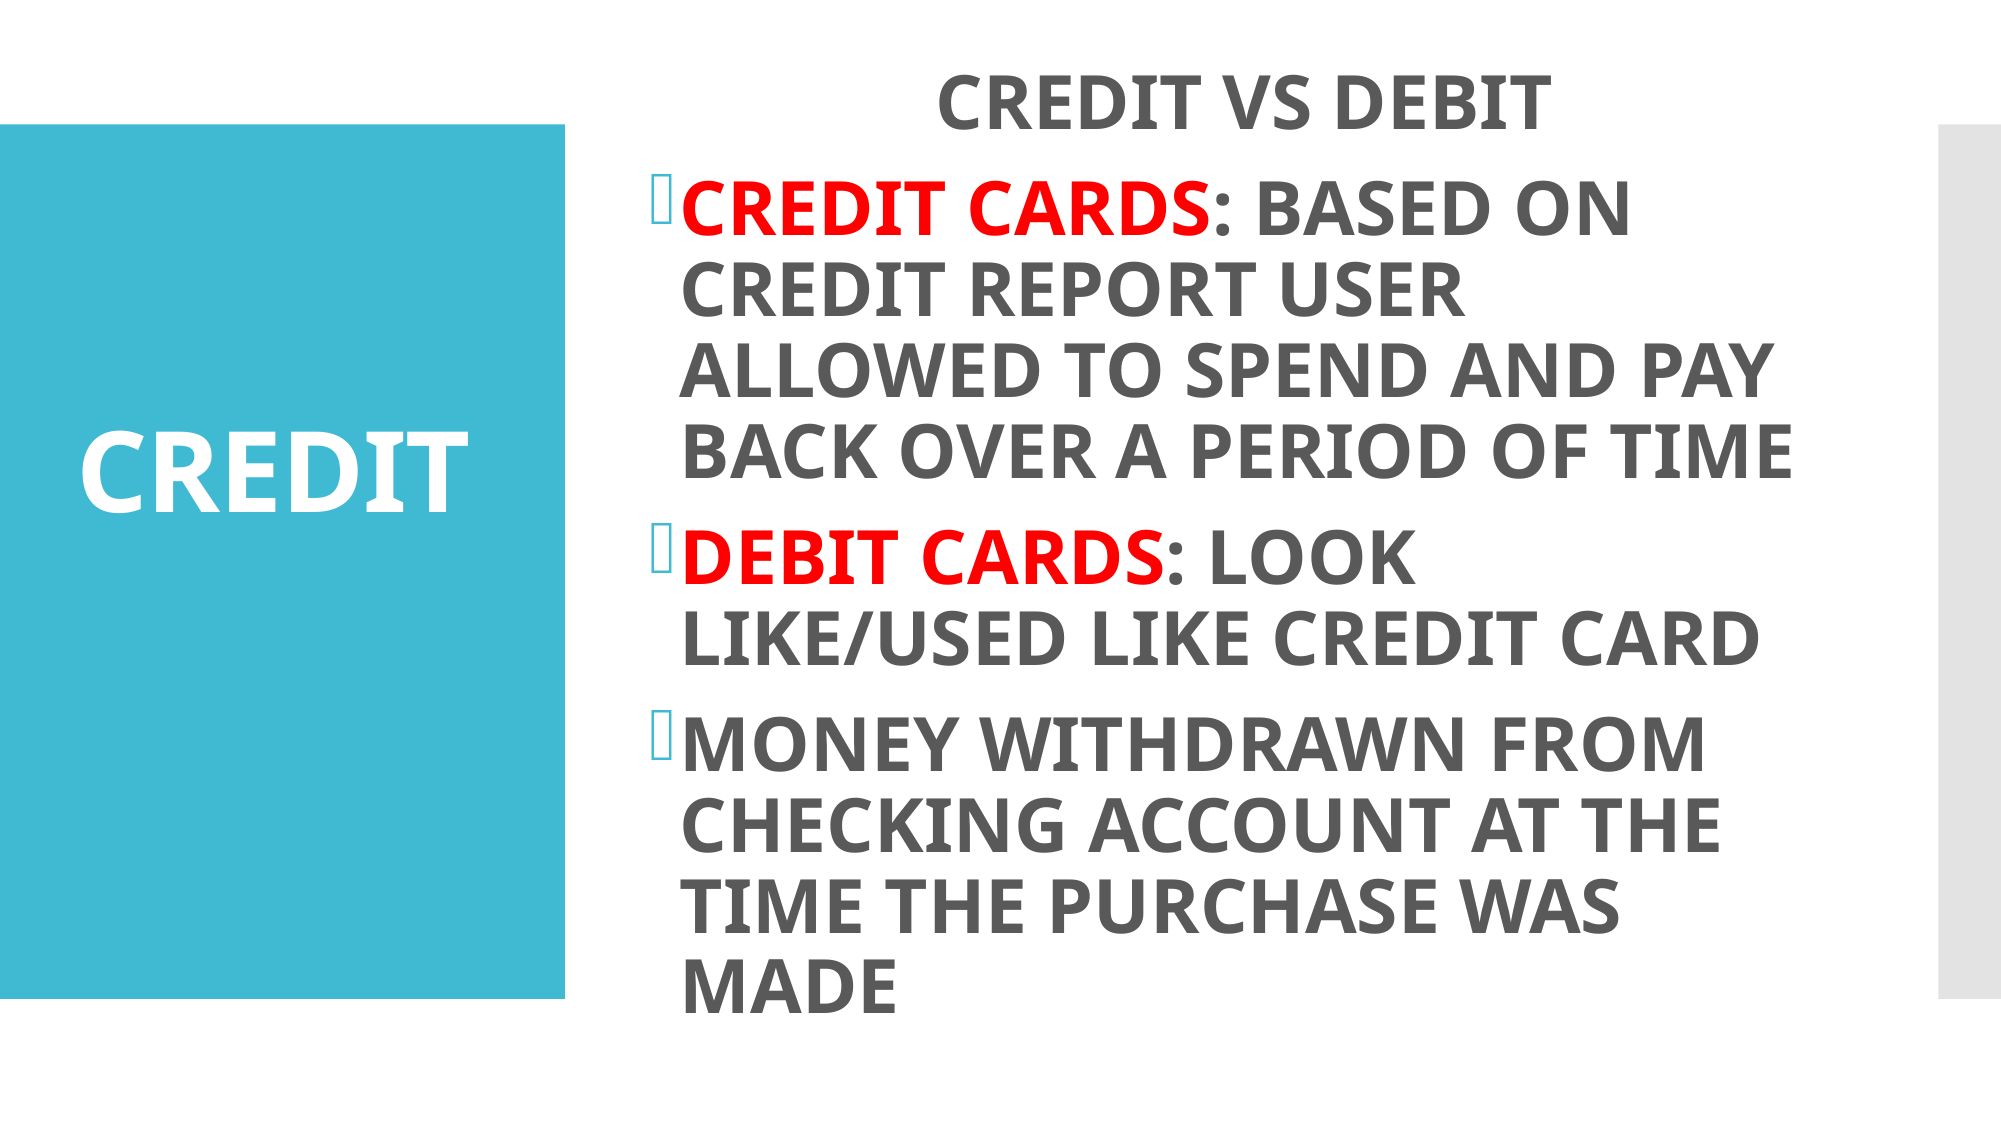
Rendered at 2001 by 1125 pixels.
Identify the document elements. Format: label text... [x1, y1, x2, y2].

title CREDIT [41, 184, 525, 940]
list CREDIT VS DEBIT CREDIT CARDS: BASED ON CREDIT REPORT USER ALLOWED TO SPEND AND PAY BACK OVER A PERIOD OF TIME DEBIT CARDS: LOOK LIKE/USED LIKE CREDIT CARD MONEY WITHDRAWN FROM CHECKING ACCOUNT AT THE TIME THE PURCHASE WAS MADE [634, 56, 1835, 1039]
